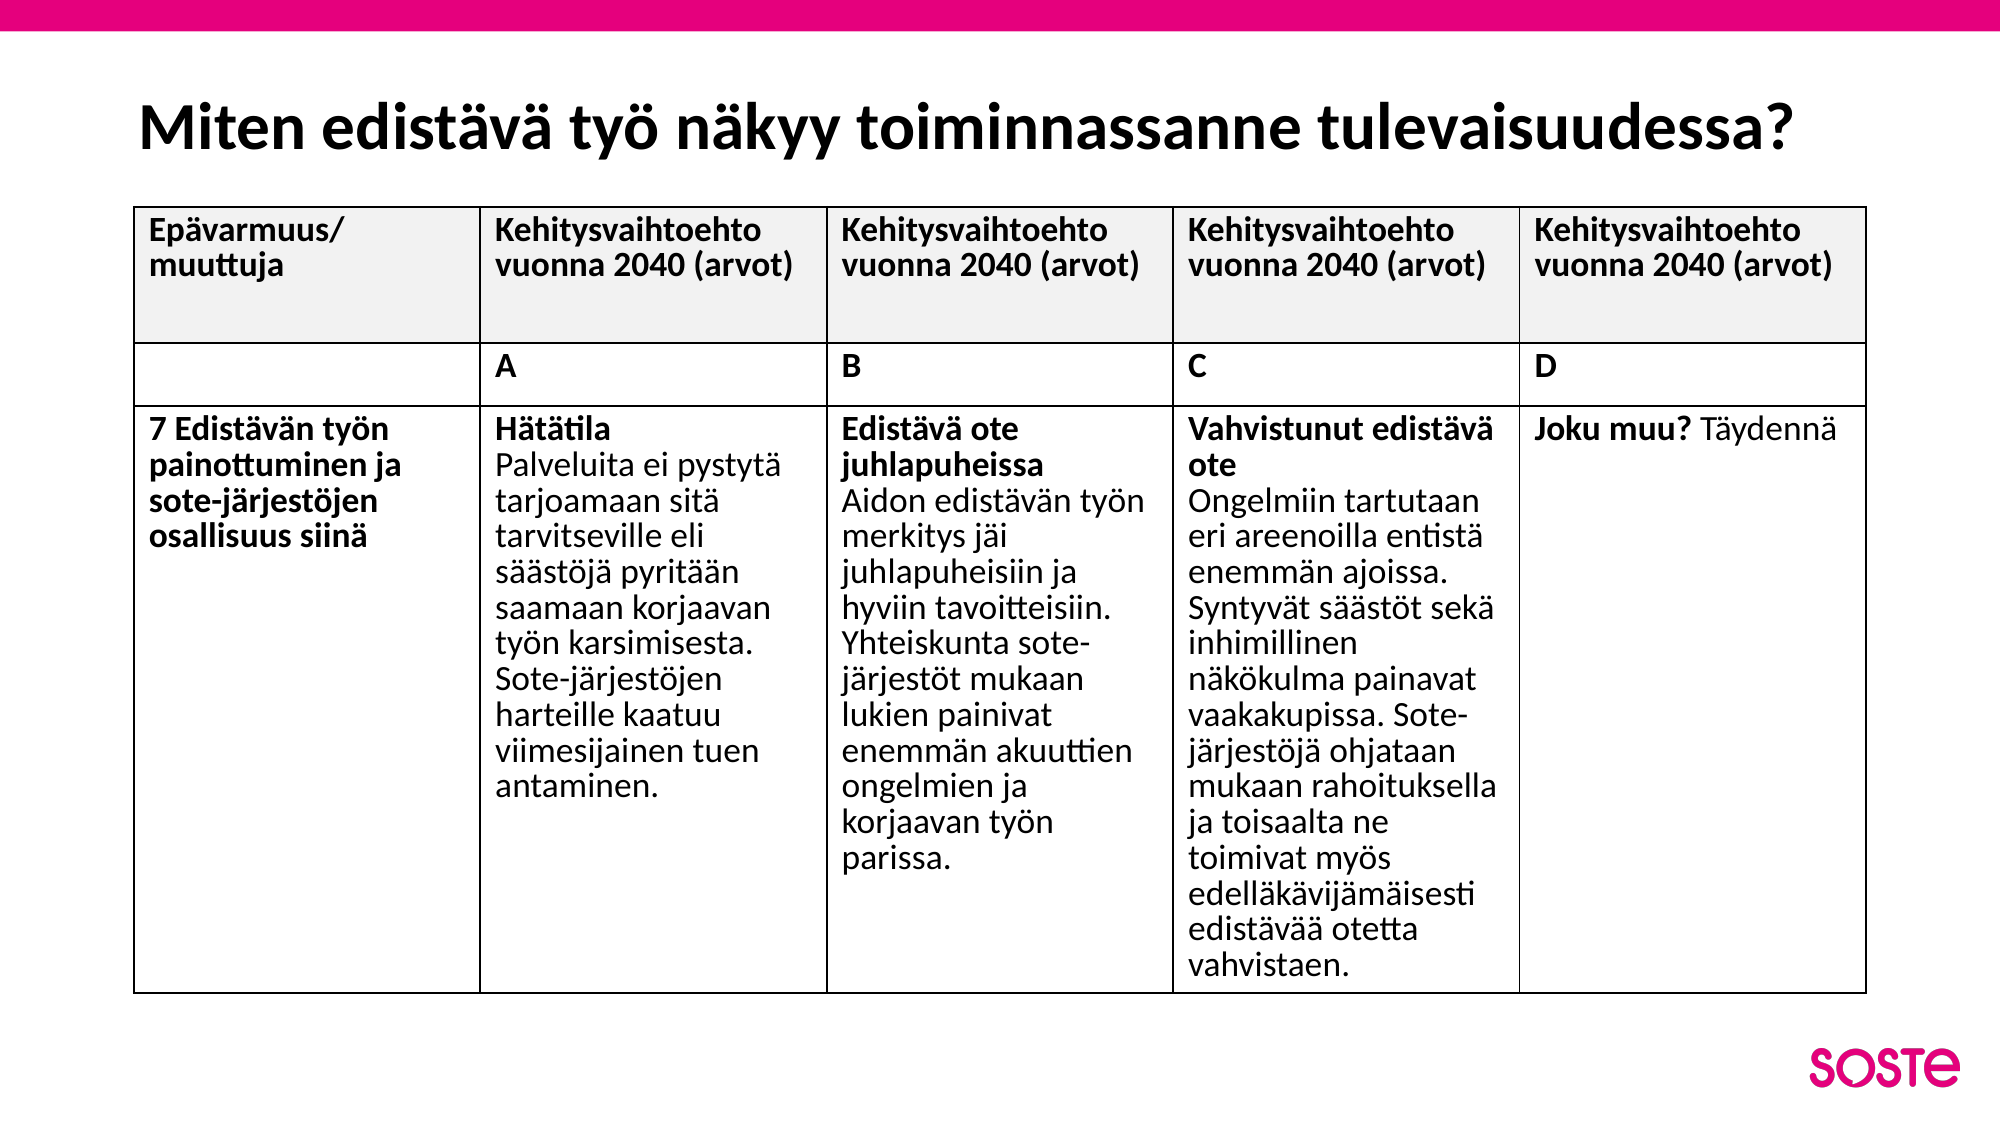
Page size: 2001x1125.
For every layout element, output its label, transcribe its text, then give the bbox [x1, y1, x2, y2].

table_header Epävarmuus/ muuttuja [135, 208, 479, 342]
table_cell [135, 344, 479, 405]
picture [1798, 1033, 1972, 1106]
table_cell D [1520, 344, 1865, 405]
table_header Kehitysvaihtoehto vuonna 2040 (arvot) [481, 208, 826, 342]
table_header Kehitysvaihtoehto vuonna 2040 (arvot) [1174, 208, 1519, 342]
table_header Kehitysvaihtoehto vuonna 2040 (arvot) [1520, 208, 1865, 342]
table_cell Joku muu? Täydennä [1520, 407, 1865, 992]
table_cell Vahvistunut edistävä ote Ongelmiin tartutaan eri areenoilla entistä enemmän ajoissa. Syntyvät säästöt sekä inhimillinen näkökulma painavat vaakakupissa. Sote-järjestöjä ohjataan mukaan rahoituksella ja toisaalta ne toimivat myös edelläkävijämäisesti edistävää otetta vahvistaen. [1174, 407, 1519, 992]
table_cell 7 Edistävän työn painottuminen ja sote-järjestöjen osallisuus siinä [135, 407, 479, 992]
title Miten edistävä työ näkyy toiminnassanne tulevaisuudessa? [123, 49, 1849, 207]
table_header Kehitysvaihtoehto vuonna 2040 (arvot) [828, 208, 1172, 342]
table_cell Hätätila Palveluita ei pystytä tarjoamaan sitä tarvitseville eli säästöjä pyritään saamaan korjaavan työn karsimisesta. Sote-järjestöjen harteille kaatuu viimesijainen tuen antaminen. [481, 407, 826, 992]
table_cell B [828, 344, 1172, 405]
table_cell Edistävä ote juhlapuheissa Aidon edistävän työn merkitys jäi juhlapuheisiin ja hyviin tavoitteisiin. Yhteiskunta sote-järjestöt mukaan lukien painivat enemmän akuuttien ongelmien ja korjaavan työn parissa. [828, 407, 1172, 992]
table_cell A [481, 344, 826, 405]
table_cell C [1174, 344, 1519, 405]
